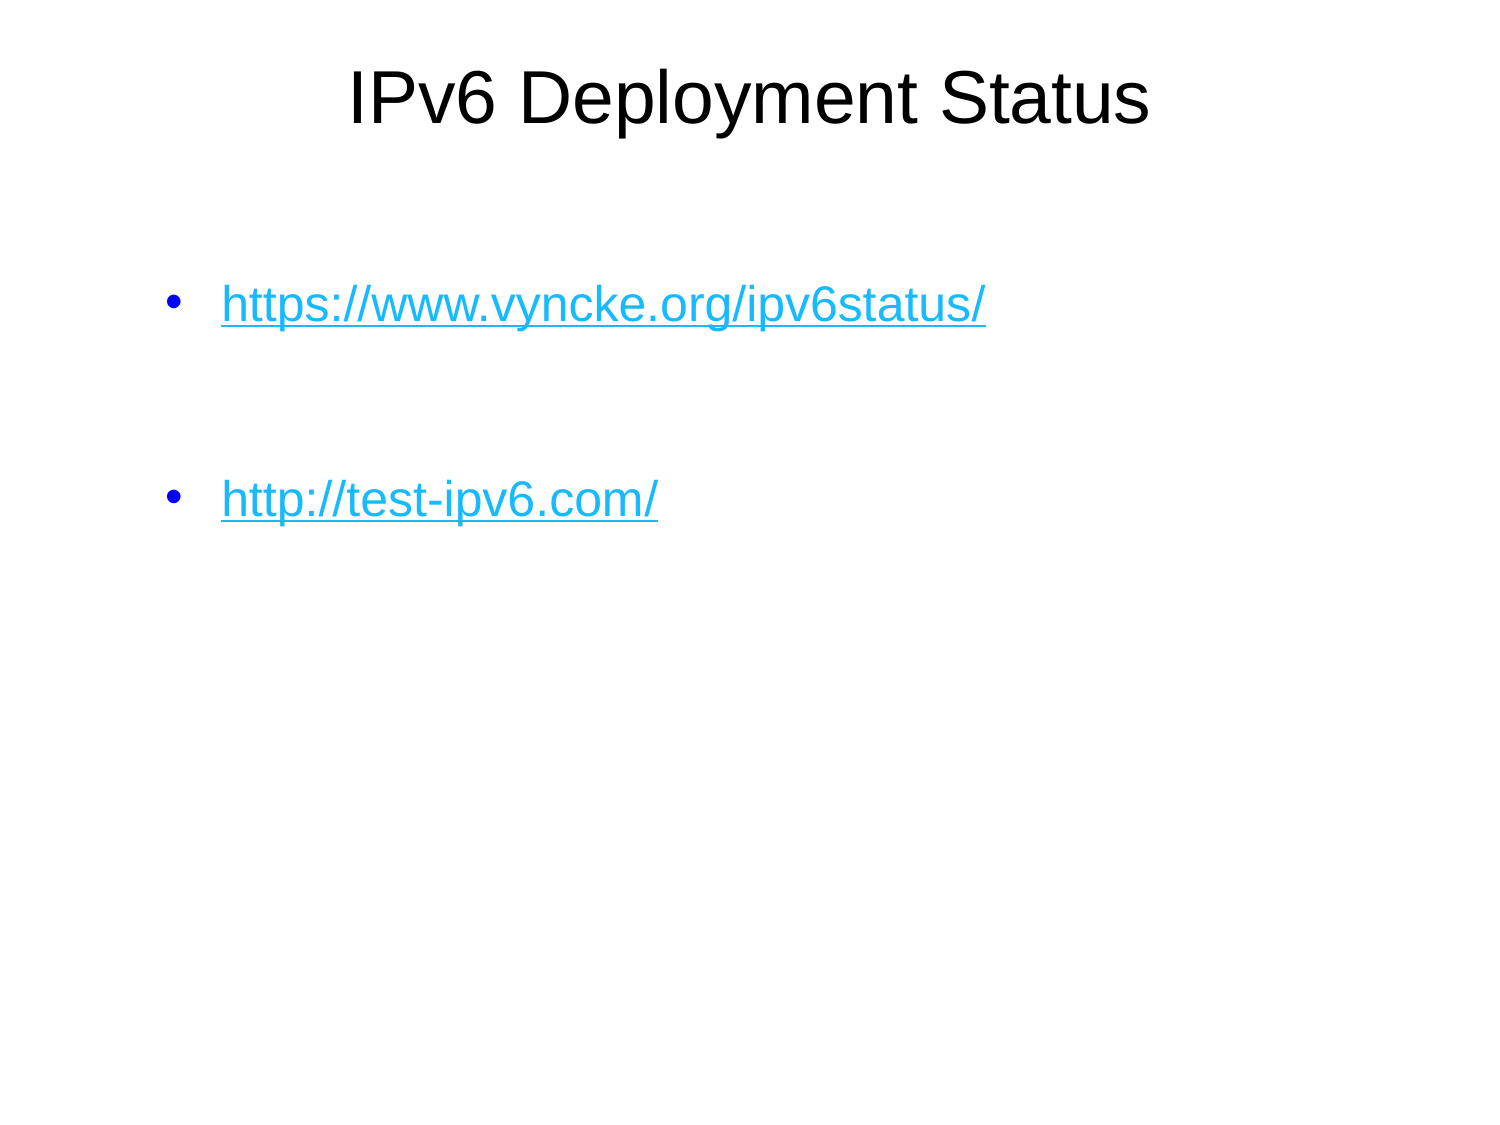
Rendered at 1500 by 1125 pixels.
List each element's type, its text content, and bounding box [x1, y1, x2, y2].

title IPv6 Deployment Status [0, 0, 1500, 188]
list https://www.vyncke.org/ipv6status/ http://test-ipv6.com/ [149, 263, 1429, 1020]
